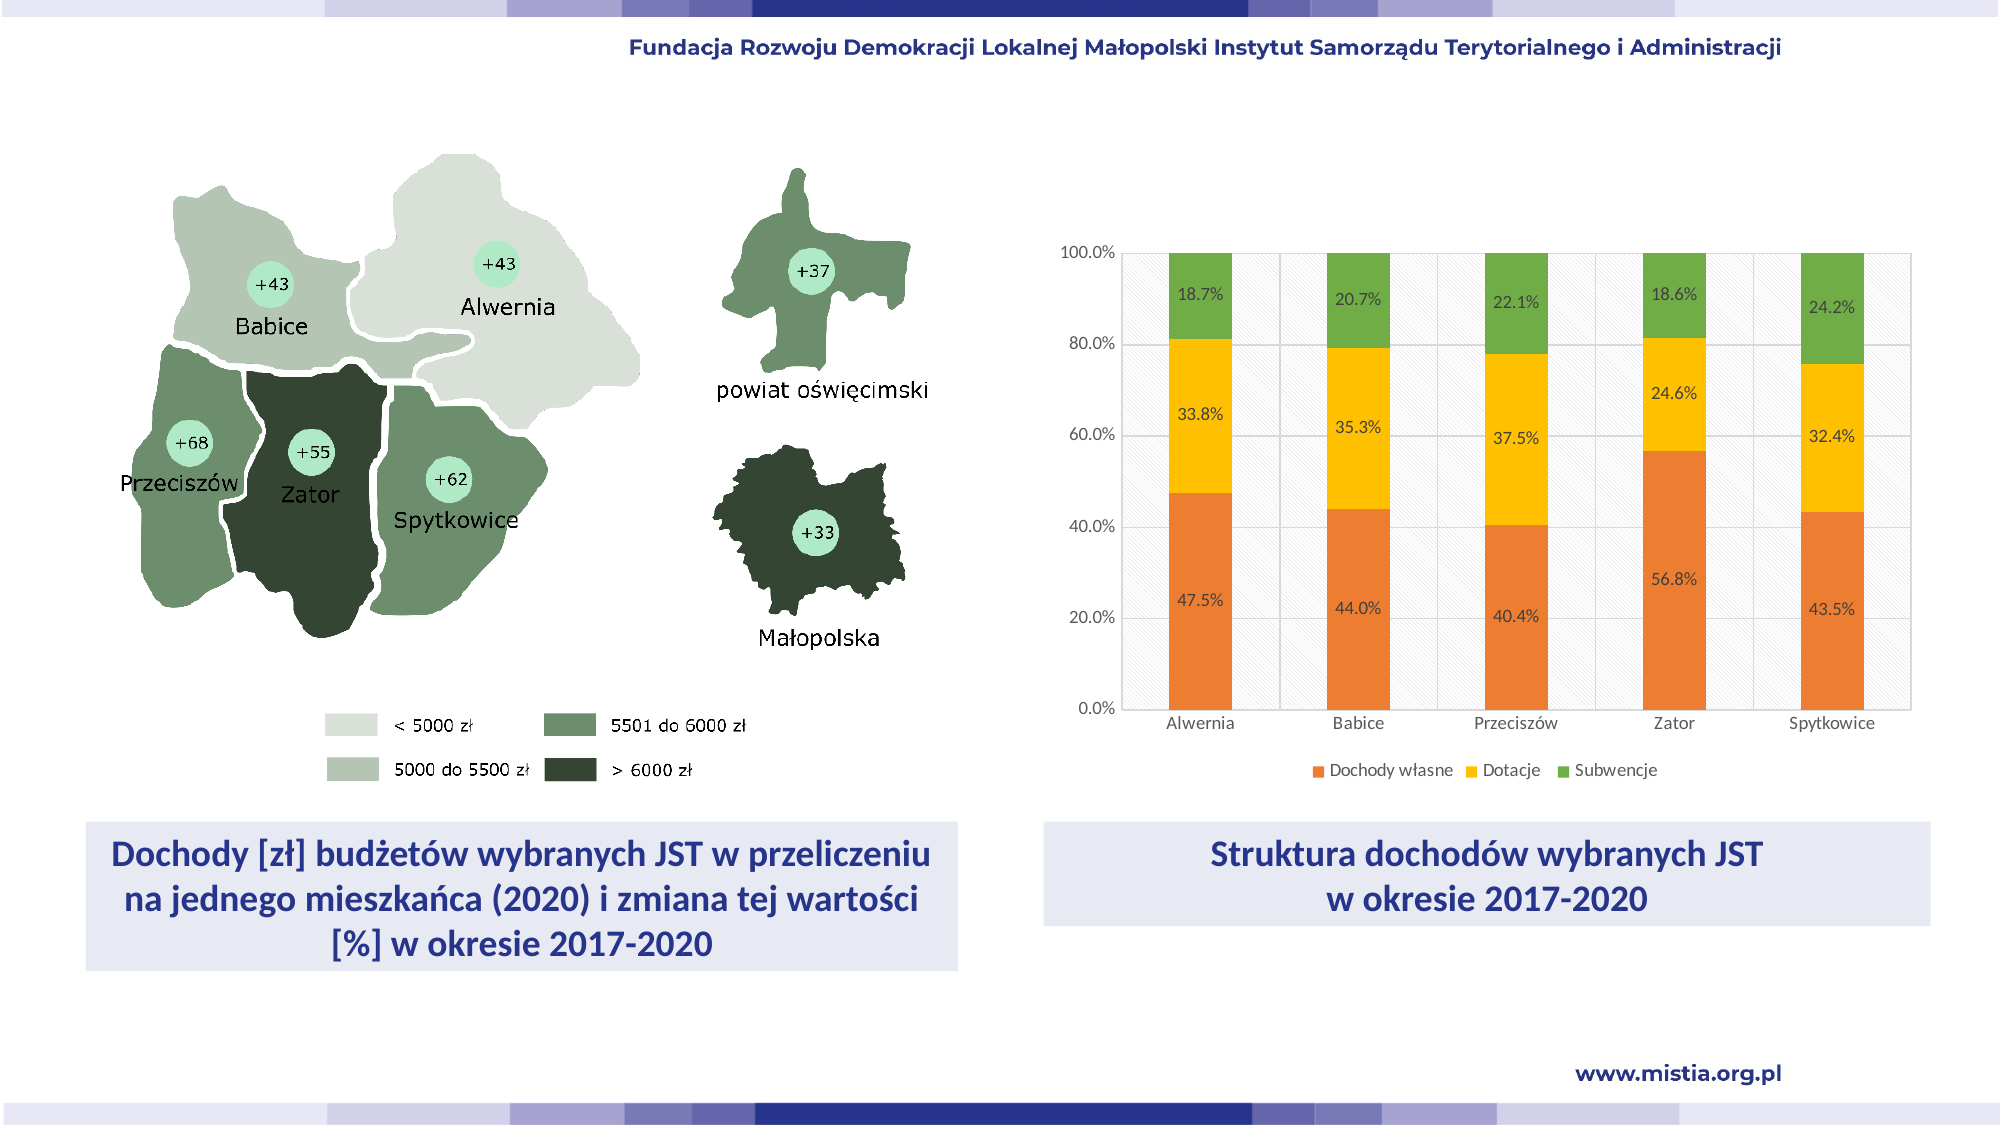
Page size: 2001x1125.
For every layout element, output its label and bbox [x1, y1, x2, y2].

chart [1041, 232, 1930, 788]
picture [0, 0, 2001, 1125]
